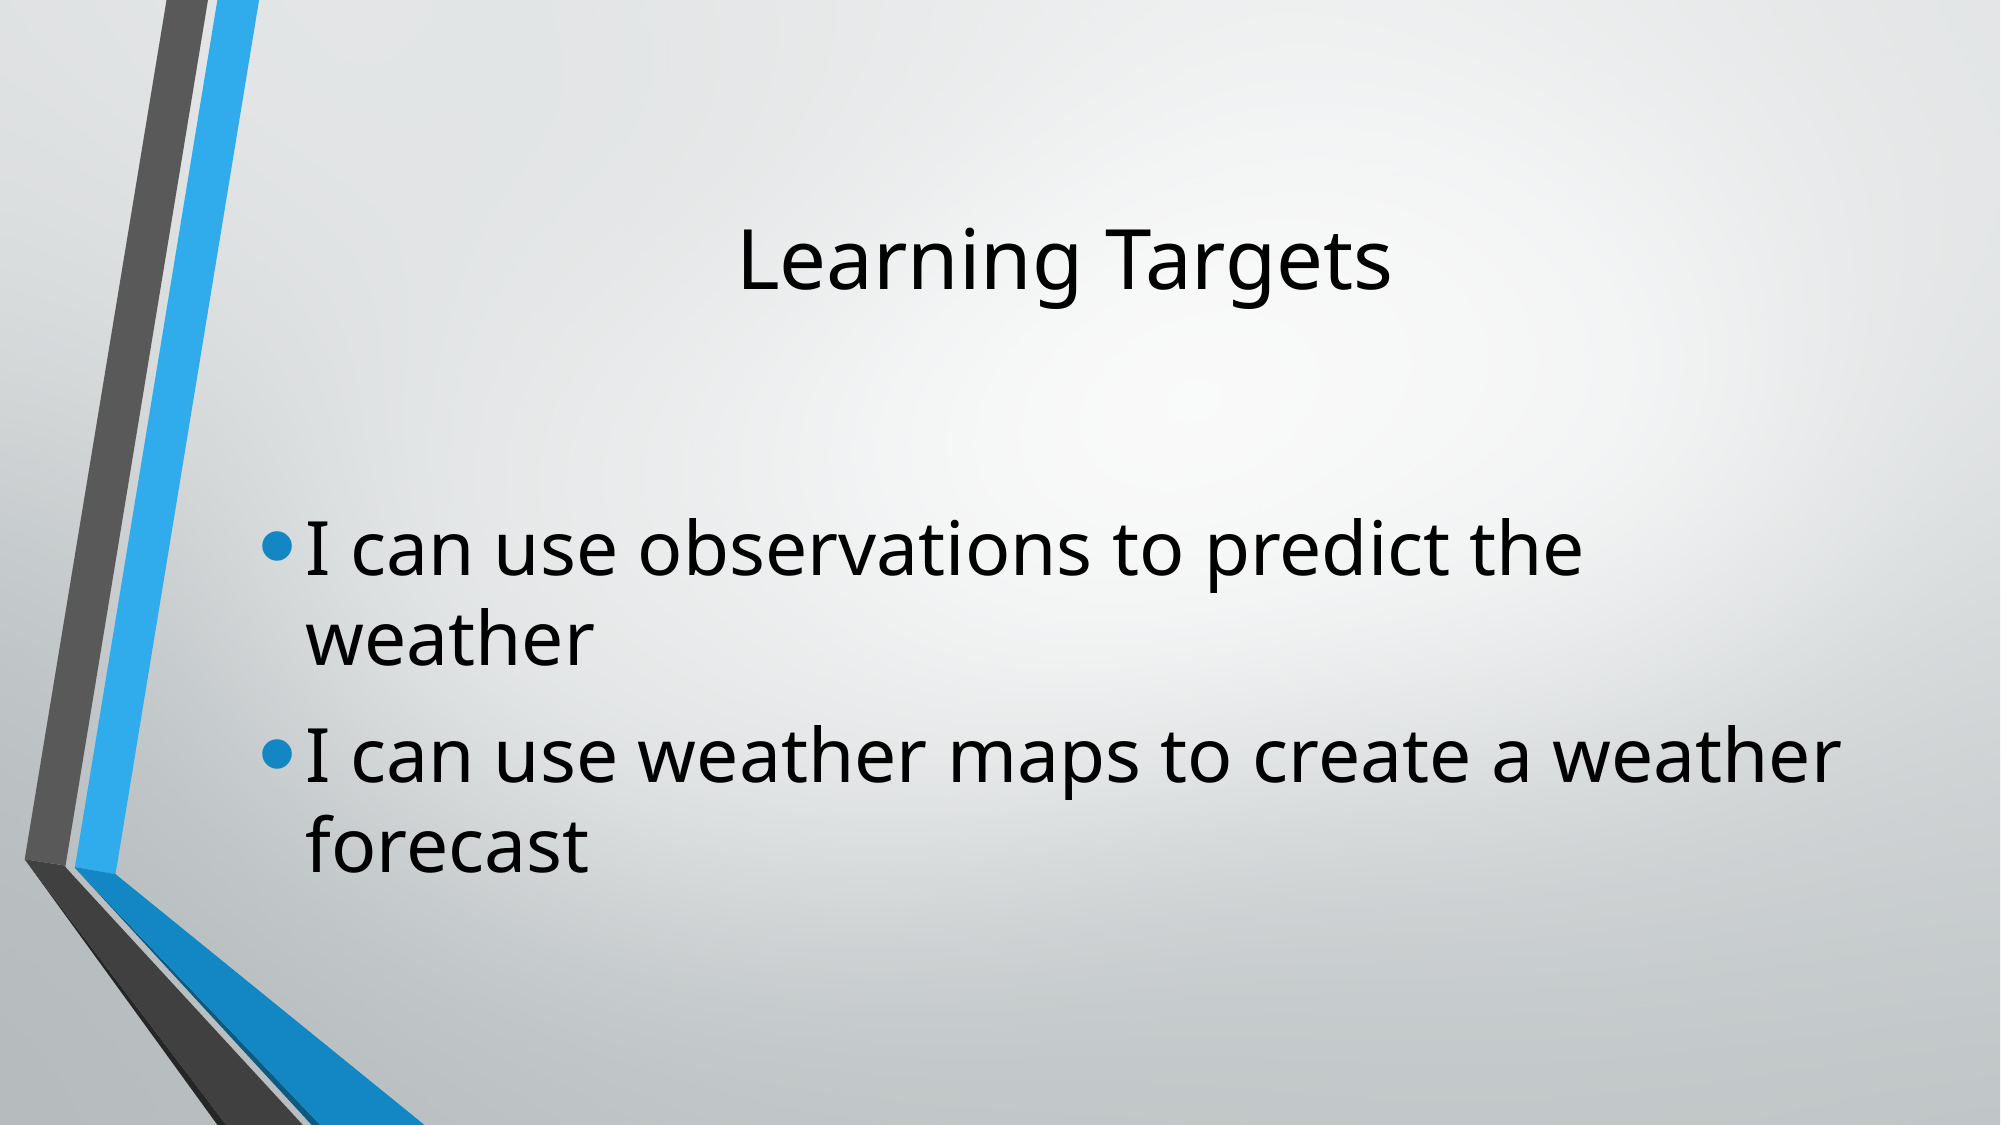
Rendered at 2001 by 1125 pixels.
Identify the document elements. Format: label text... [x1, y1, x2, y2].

list I can use observations to predict the weather I can use weather maps to create a weather forecast [243, 437, 1887, 950]
title Learning Targets [243, 112, 1887, 400]
